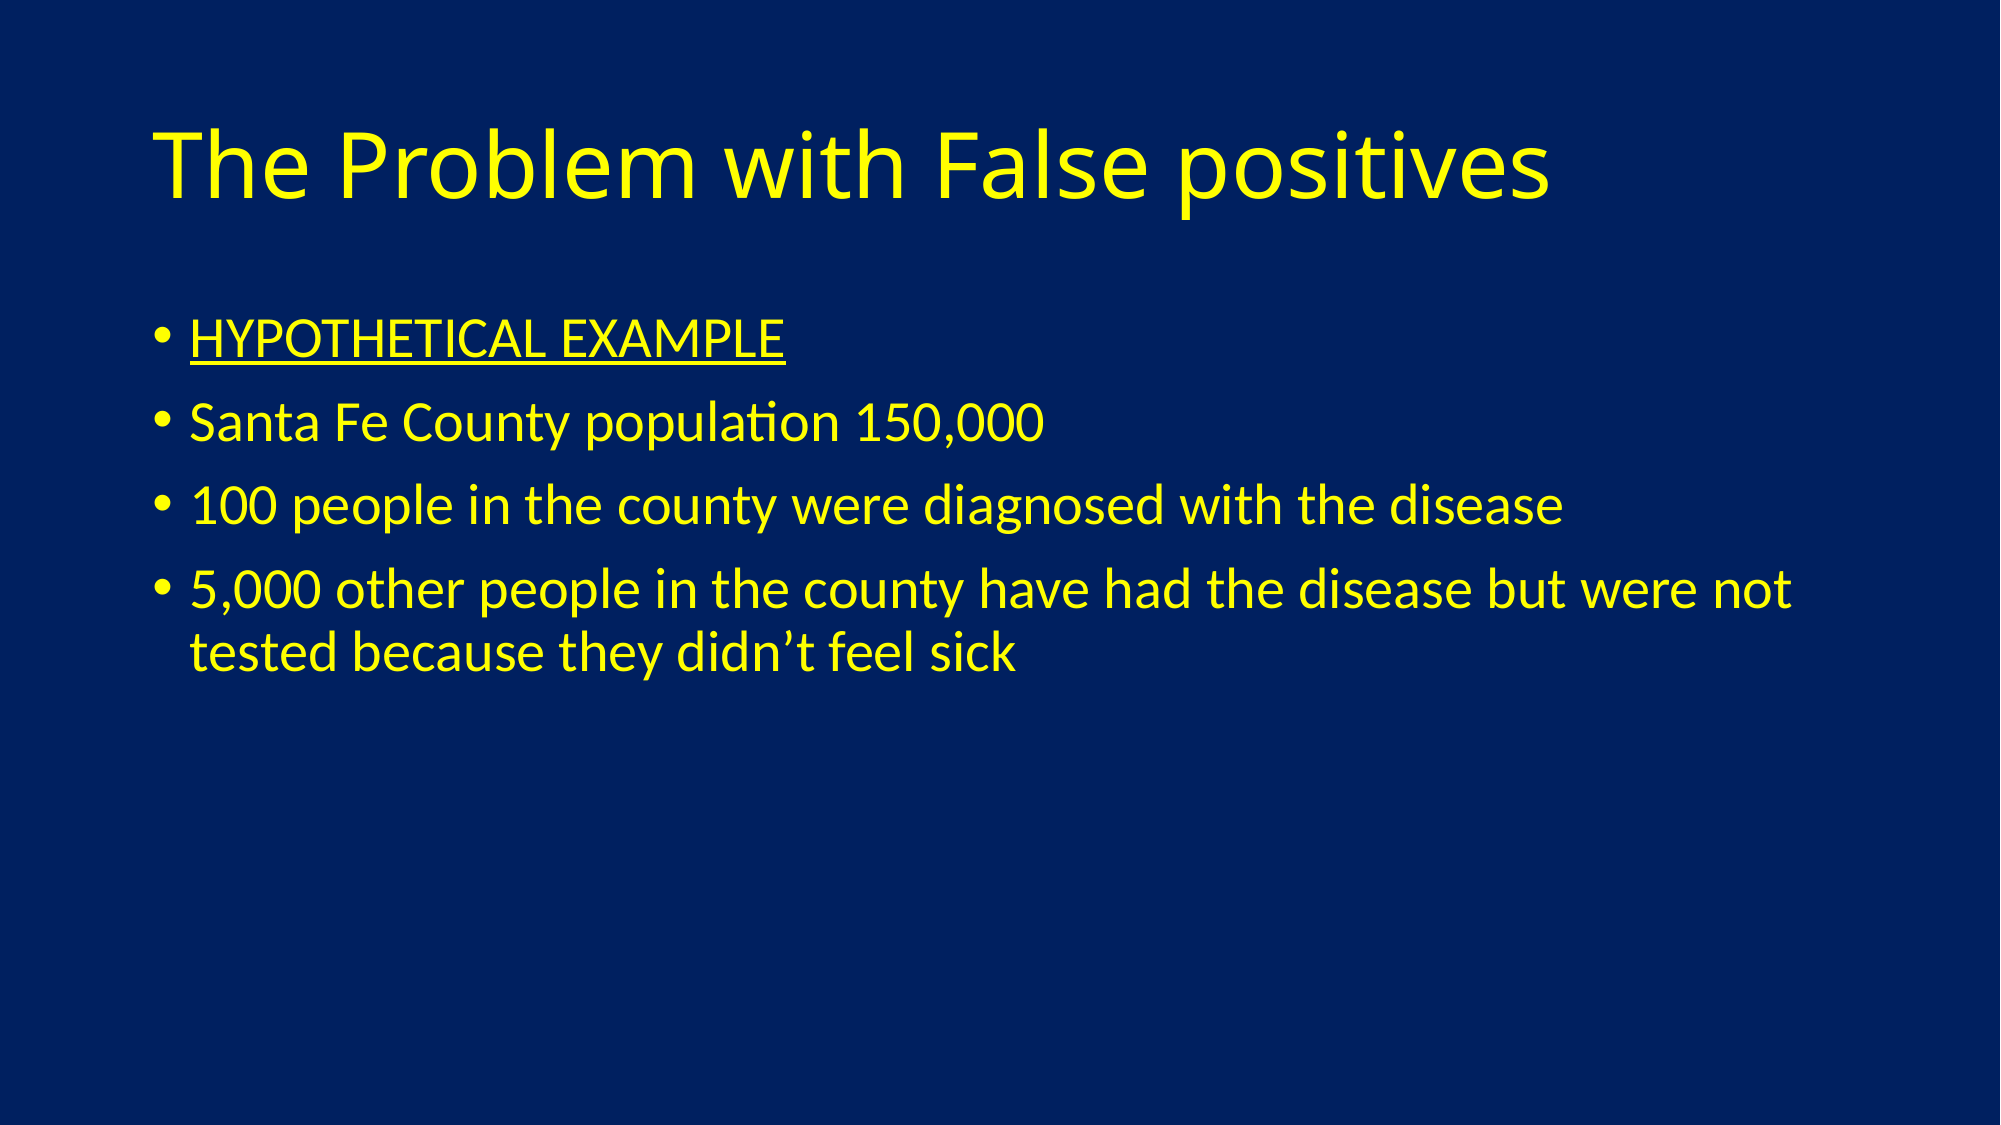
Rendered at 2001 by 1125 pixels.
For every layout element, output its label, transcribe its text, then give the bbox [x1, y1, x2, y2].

list HYPOTHETICAL EXAMPLE Santa Fe County population 150,000 100 people in the county were diagnosed with the disease 5,000 other people in the county have had the disease but were not tested because they didn’t feel sick [137, 299, 1863, 1014]
title The Problem with False positives [137, 59, 1863, 278]
